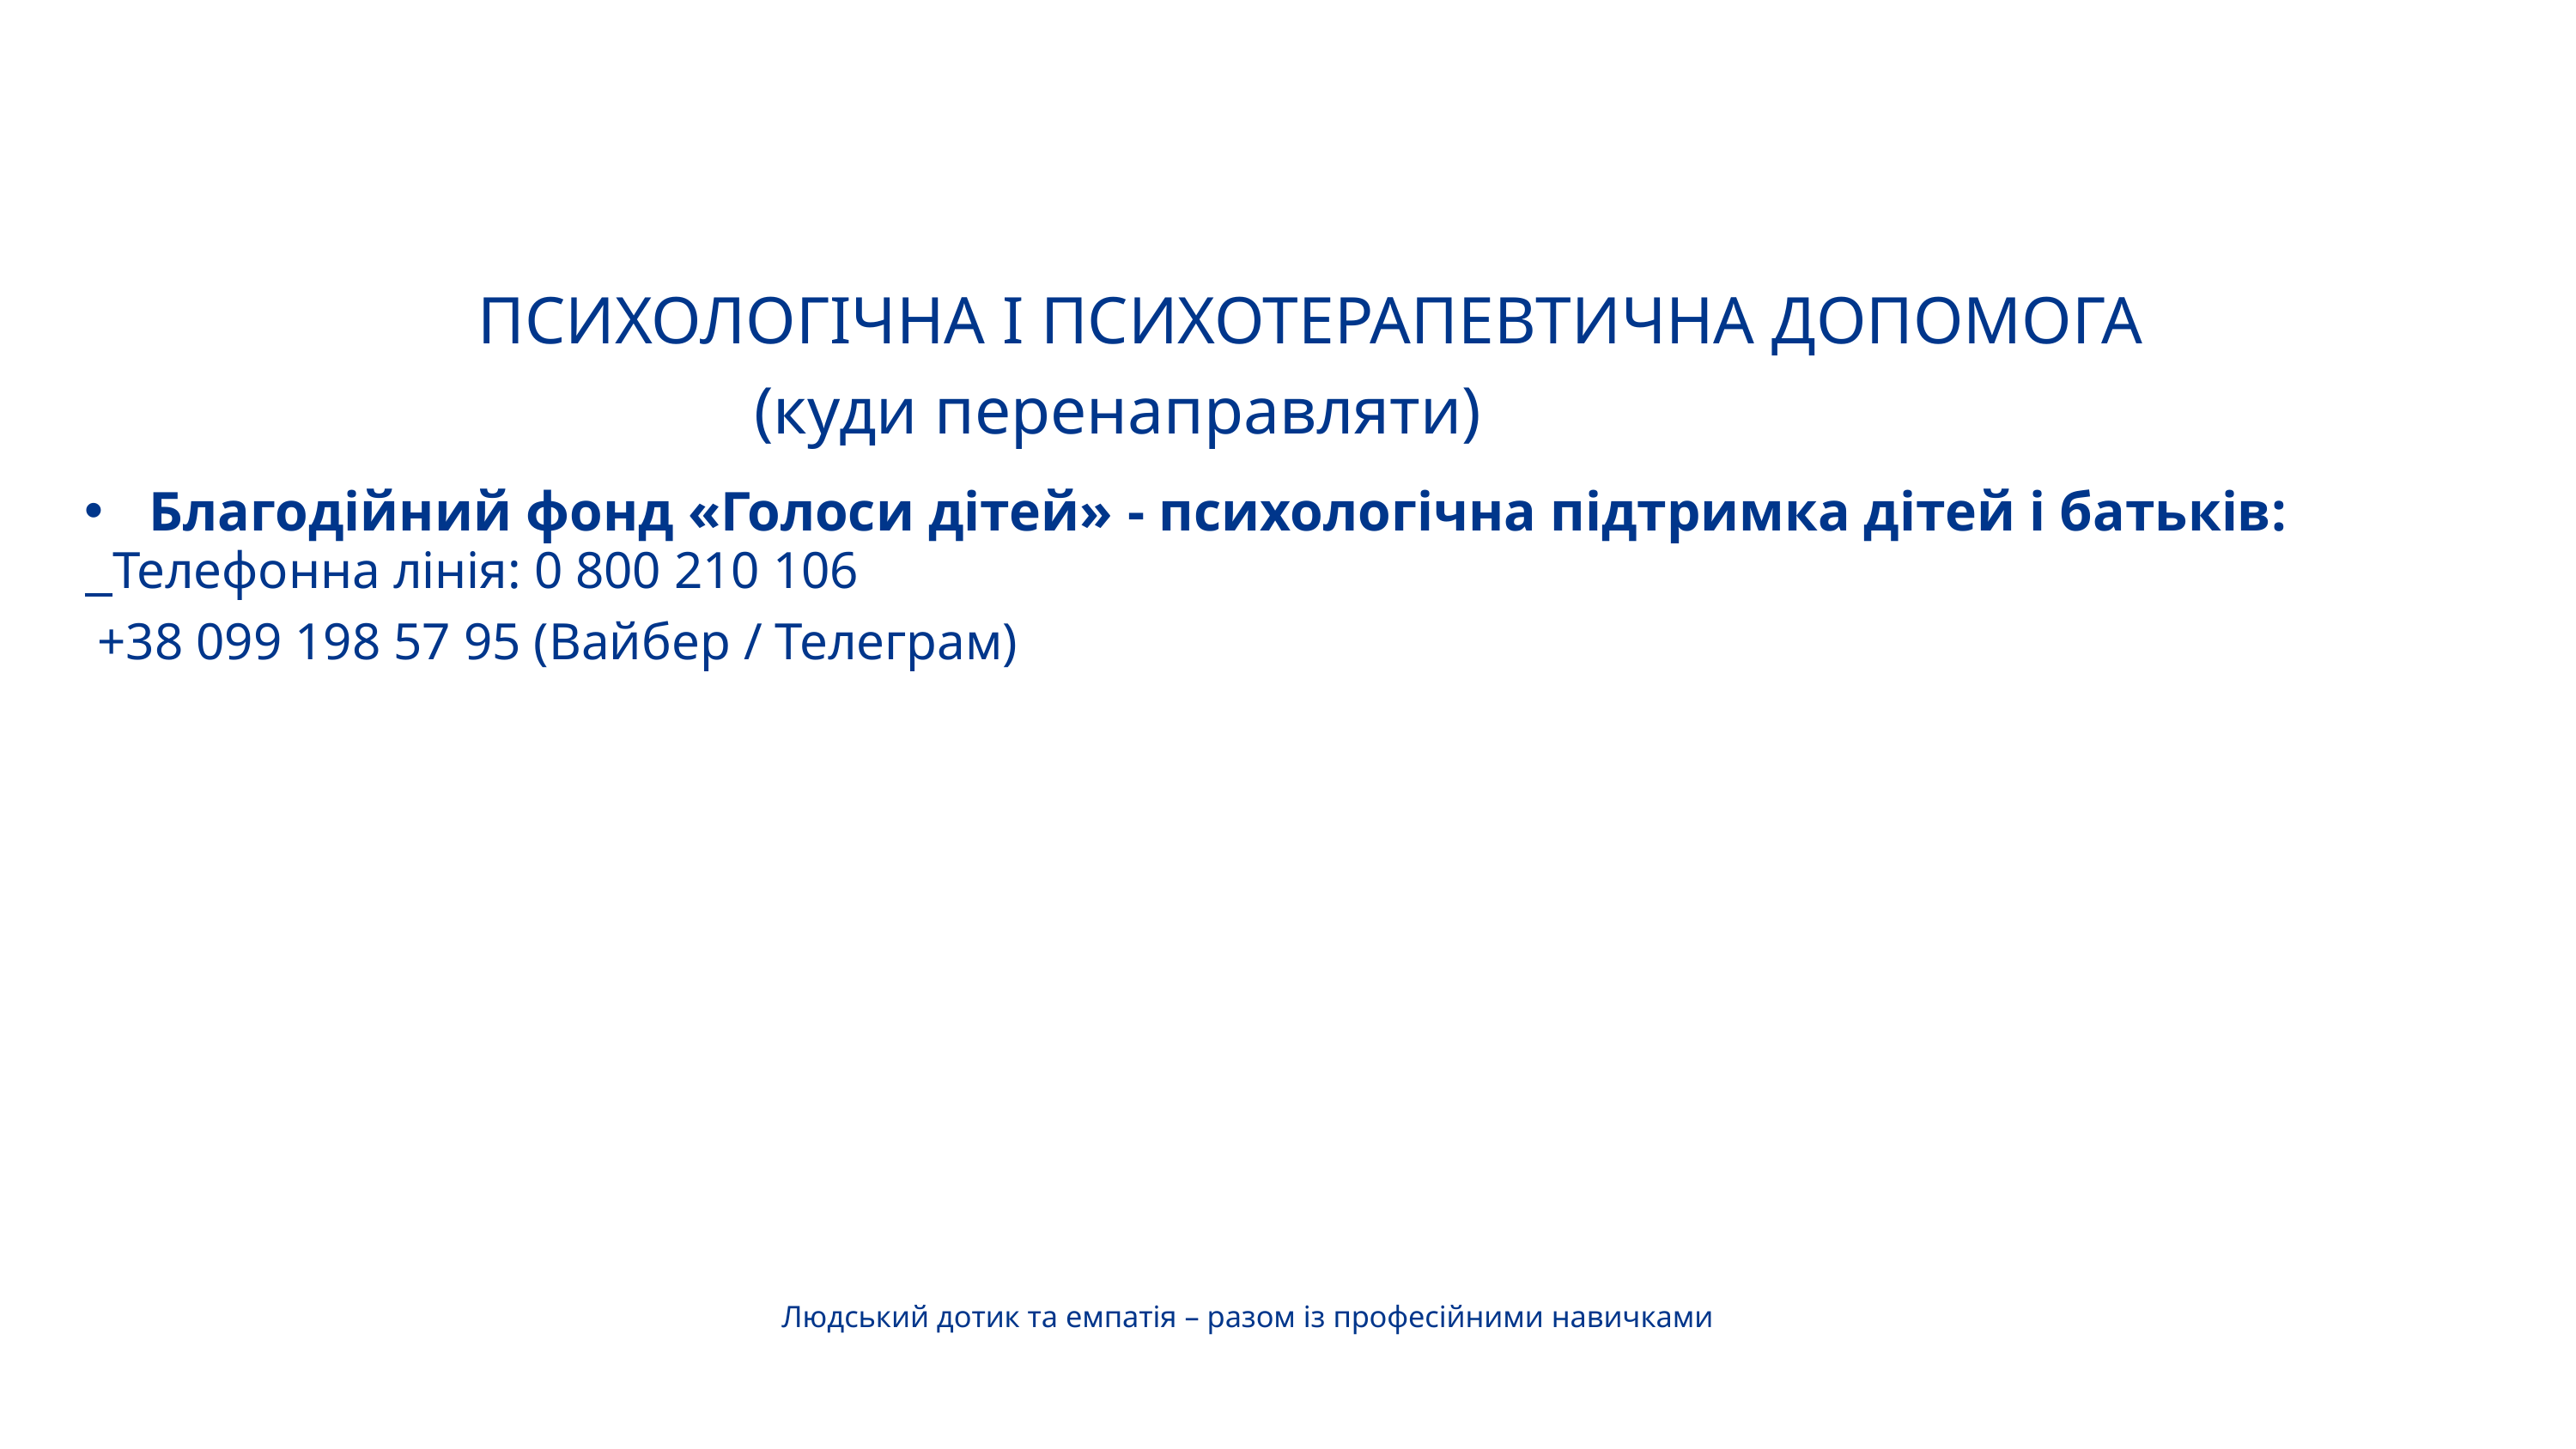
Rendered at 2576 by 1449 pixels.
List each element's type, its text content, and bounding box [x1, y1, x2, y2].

text_box Людський дотик та емпатія – разом із професійними навичками [620, 1298, 1883, 1334]
text_box Благодійний фонд «Голоси дітей» - психологічна підтримка дітей і батьків: Телефонна лінія: 0 800 210 106 +38 099 198 57 95 (Вайбер / Телеграм) [84, 476, 2492, 868]
text_box ПСИХОЛОГІЧНА І ПСИХОТЕРАПЕВТИЧНА ДОПОМОГА (куди перенаправляти) [0, 266, 2236, 447]
